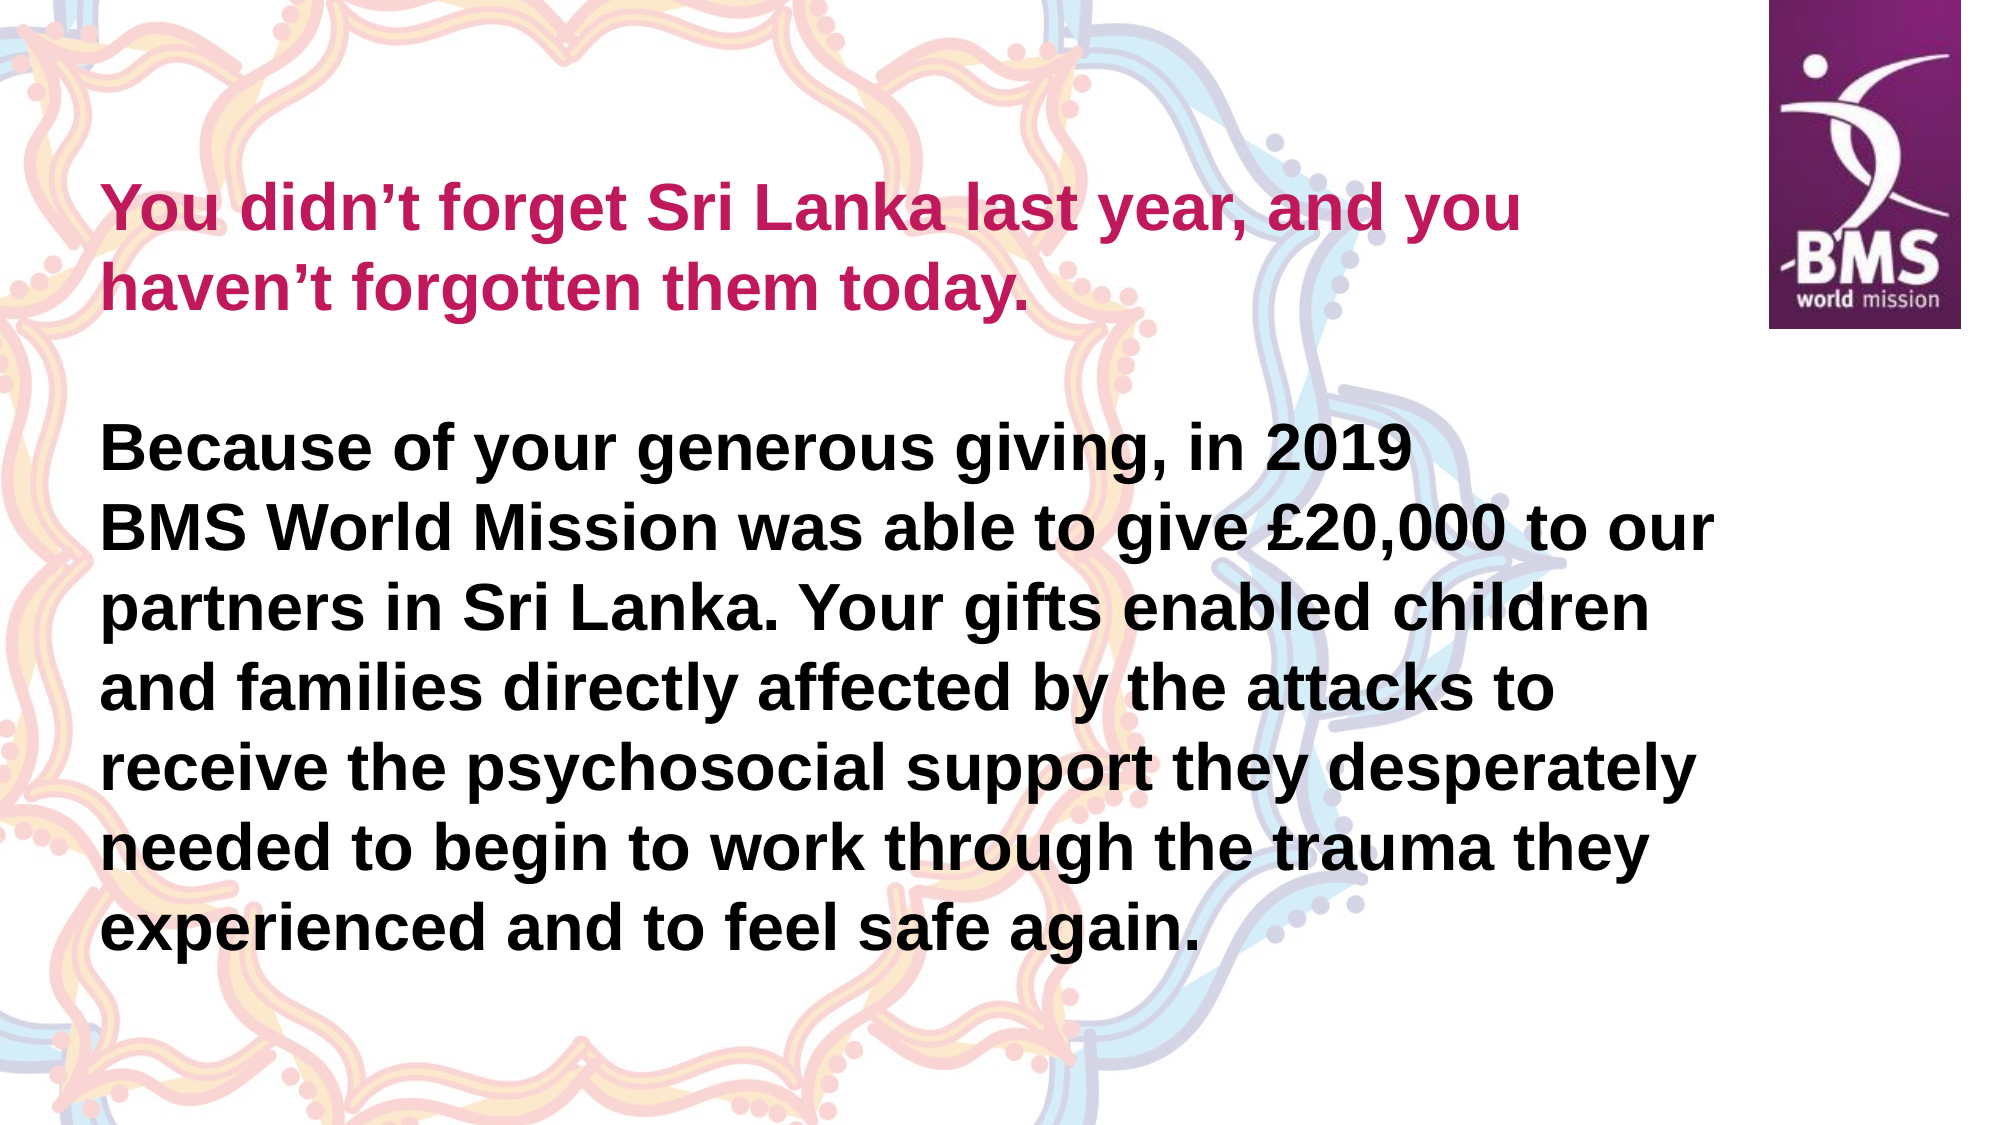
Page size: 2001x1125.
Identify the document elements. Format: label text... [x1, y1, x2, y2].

text_box You didn’t forget Sri Lanka last year, and you haven’t forgotten them today. Because of your generous giving, in 2019 BMS World Mission was able to give £20,000 to our partners in Sri Lanka. Your gifts enabled children and families directly affected by the attacks to receive the psychosocial support they desperately needed to begin to work through the trauma they experienced and to feel safe again. [1567, 156, 1740, 1016]
picture [0, 0, 1567, 1125]
picture [1769, 0, 1961, 329]
